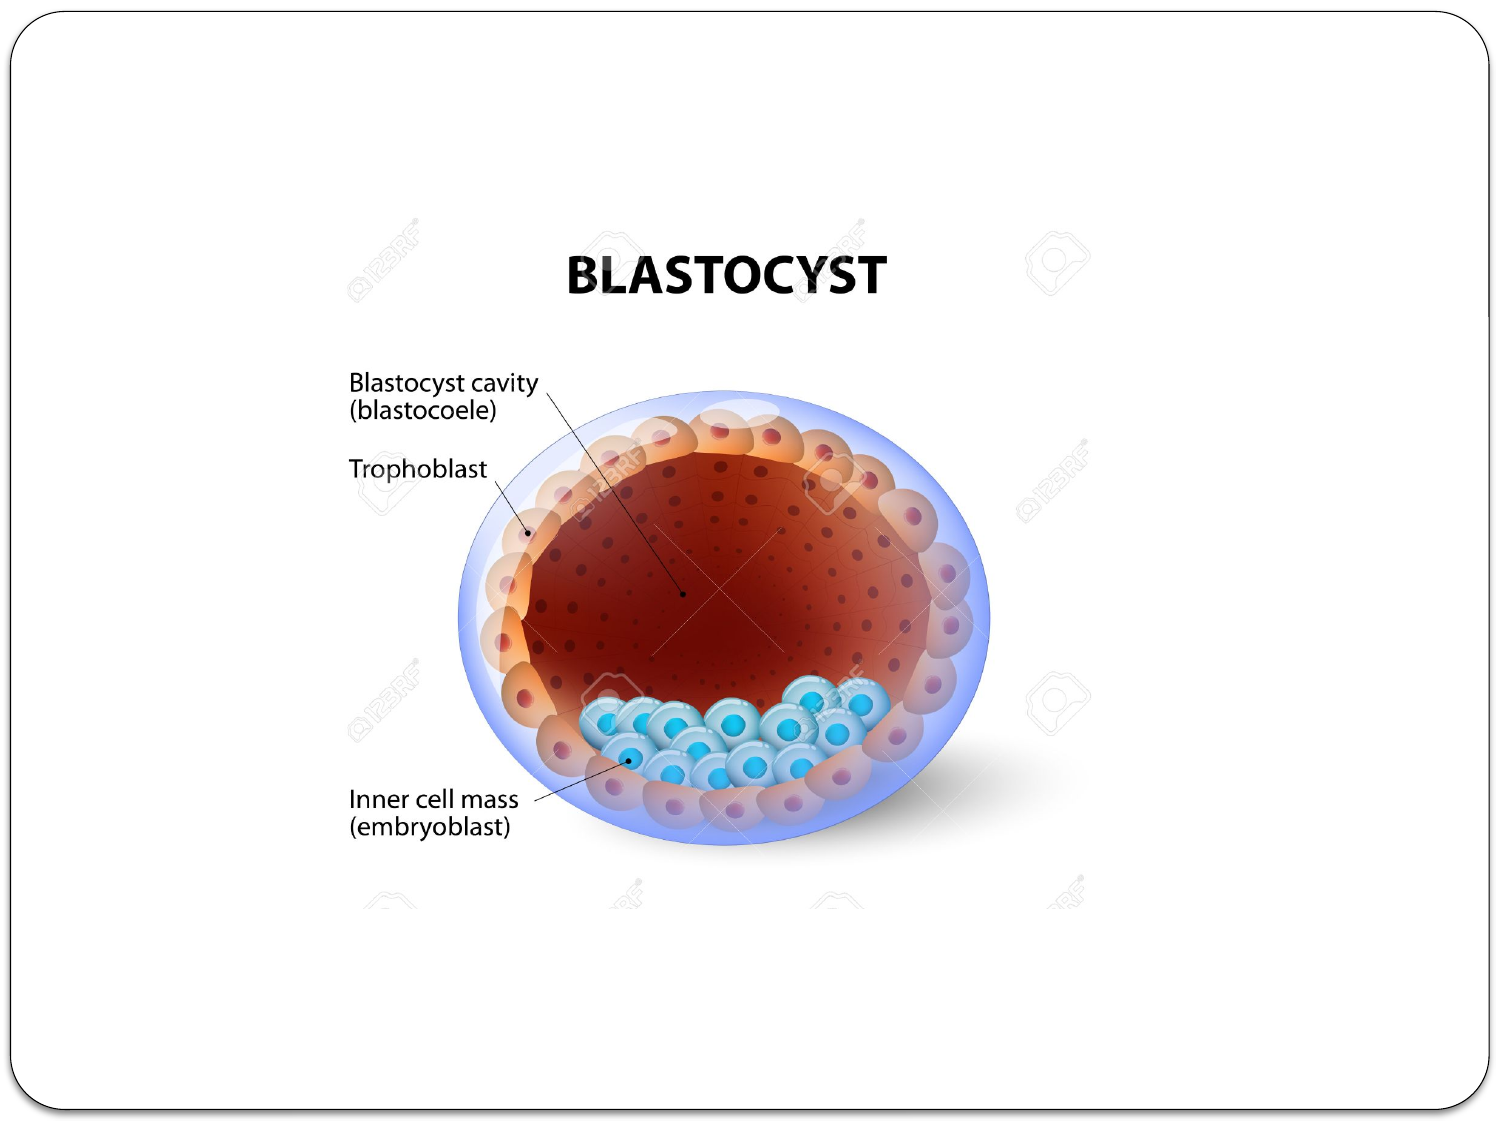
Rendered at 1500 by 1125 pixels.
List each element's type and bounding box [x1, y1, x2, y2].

list [324, 199, 1113, 909]
